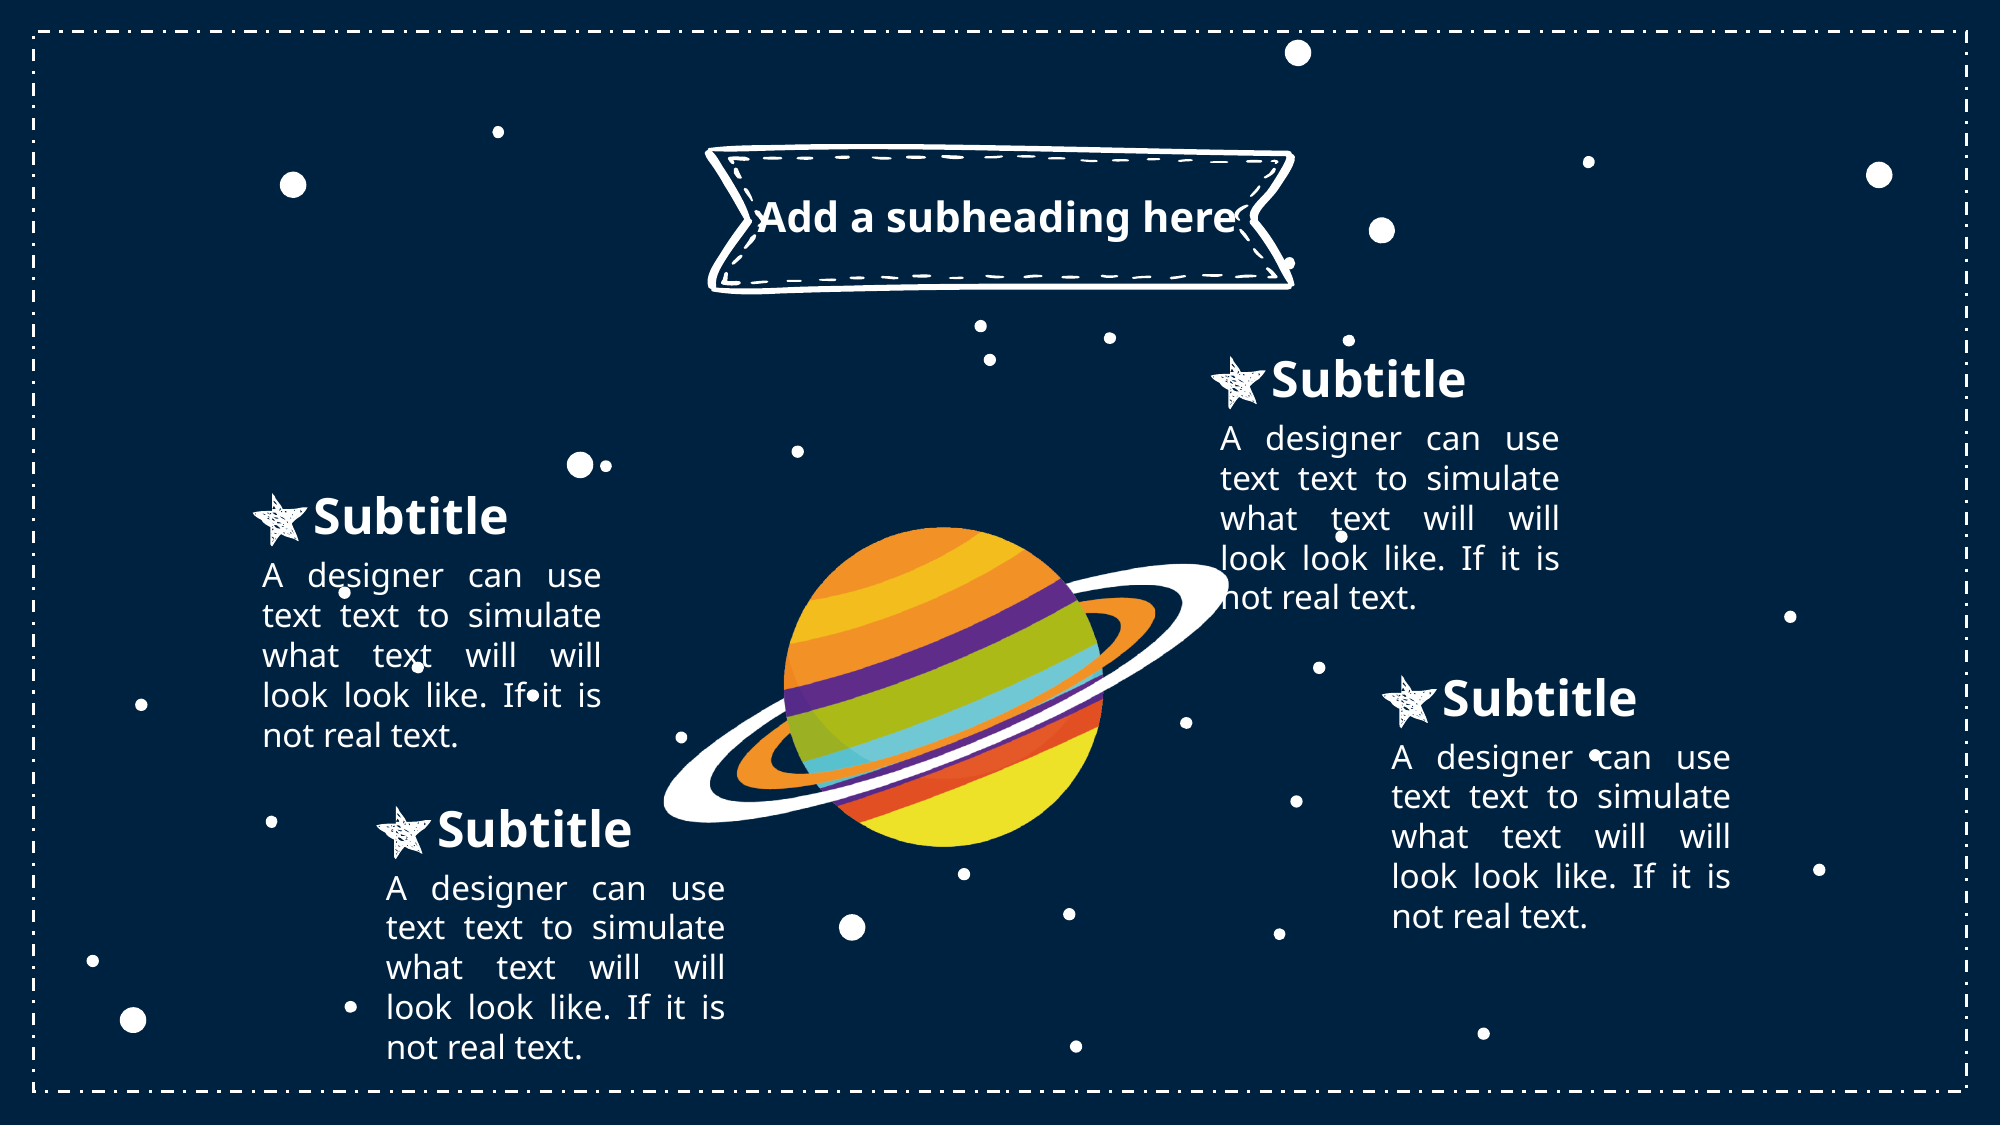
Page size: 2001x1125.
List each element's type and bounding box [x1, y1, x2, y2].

text_box [32, 30, 1968, 1093]
picture [86, 28, 1914, 1079]
text_box [704, 143, 1296, 296]
